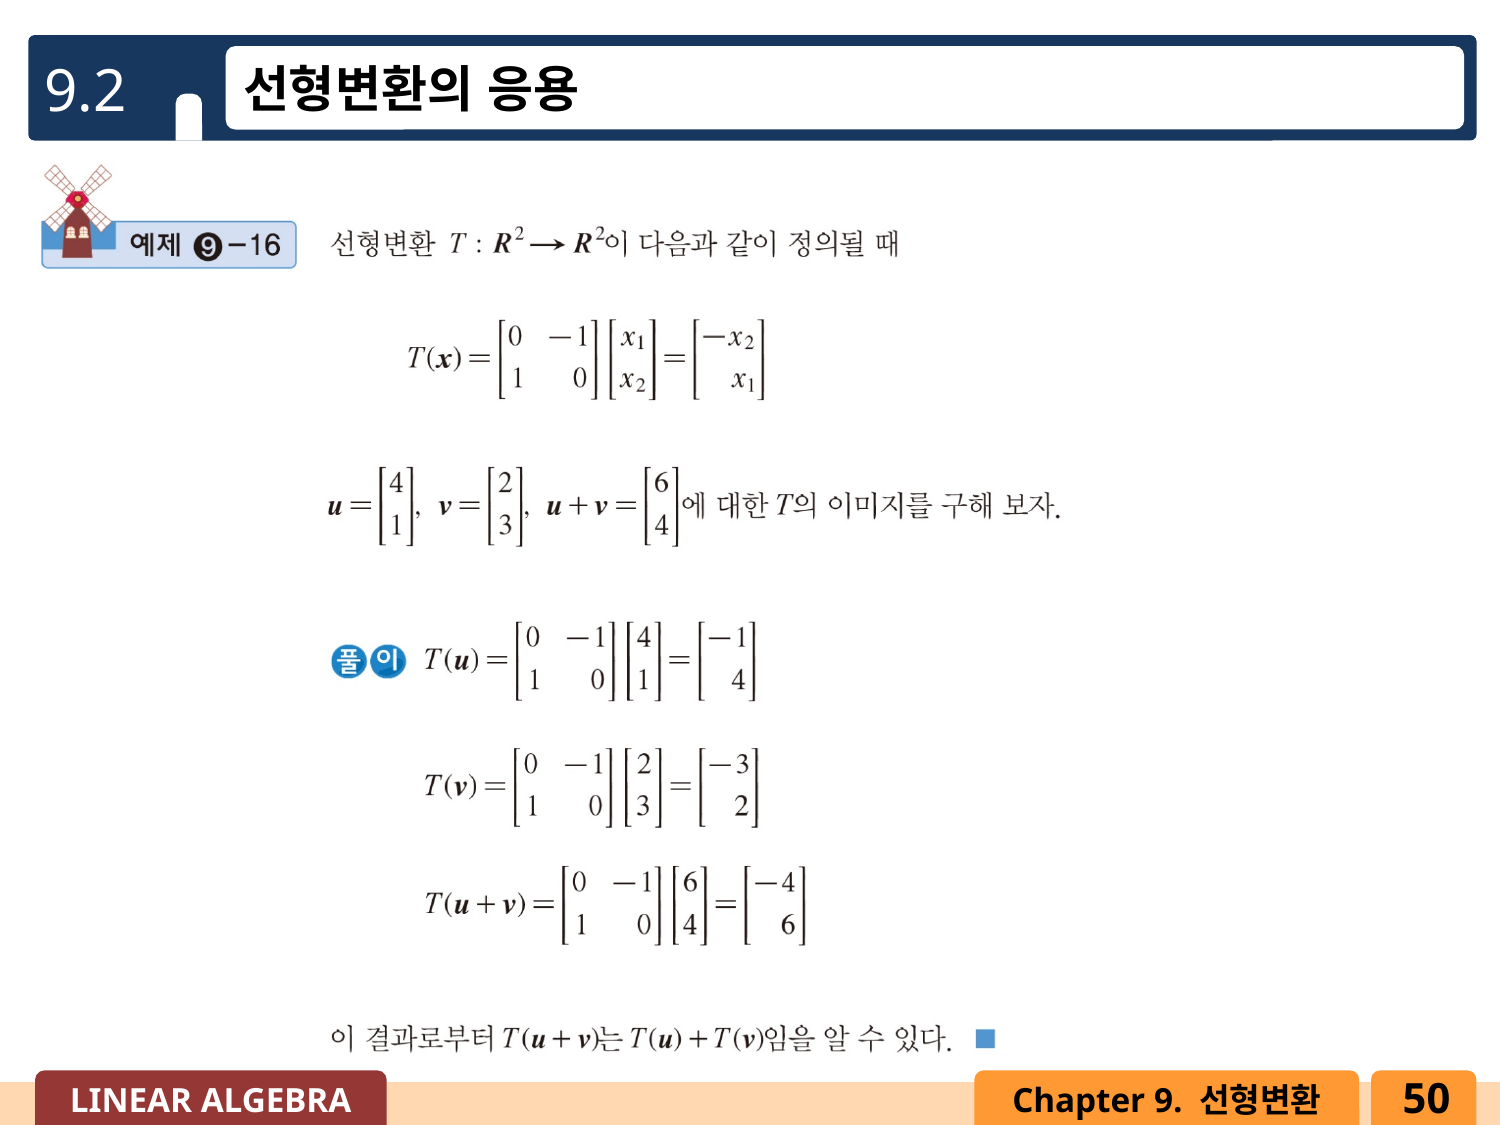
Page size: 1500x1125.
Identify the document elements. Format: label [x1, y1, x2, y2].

picture [29, 150, 1071, 1066]
text_box [28, 34, 1477, 141]
text_box [0, 1070, 1500, 1125]
